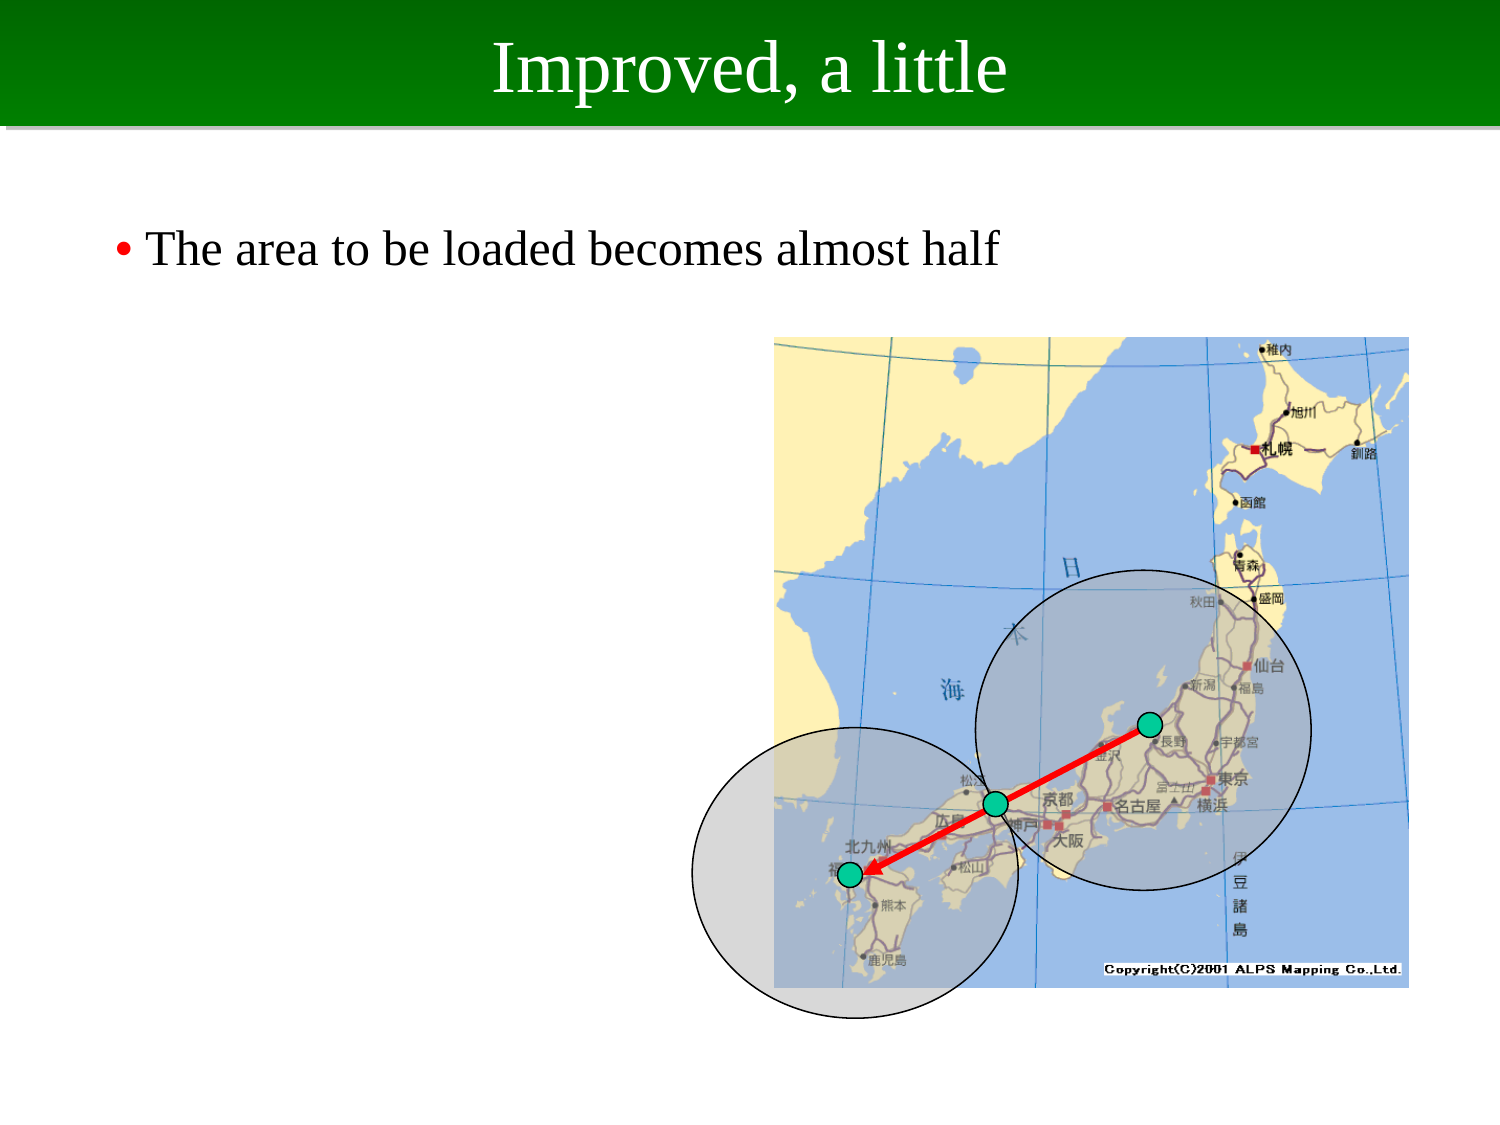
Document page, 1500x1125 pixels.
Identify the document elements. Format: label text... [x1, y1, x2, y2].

title Improved, a little [0, 0, 1500, 126]
picture [774, 337, 1409, 988]
list • The area to be loaded becomes almost half [100, 207, 1438, 298]
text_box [691, 570, 1312, 1019]
